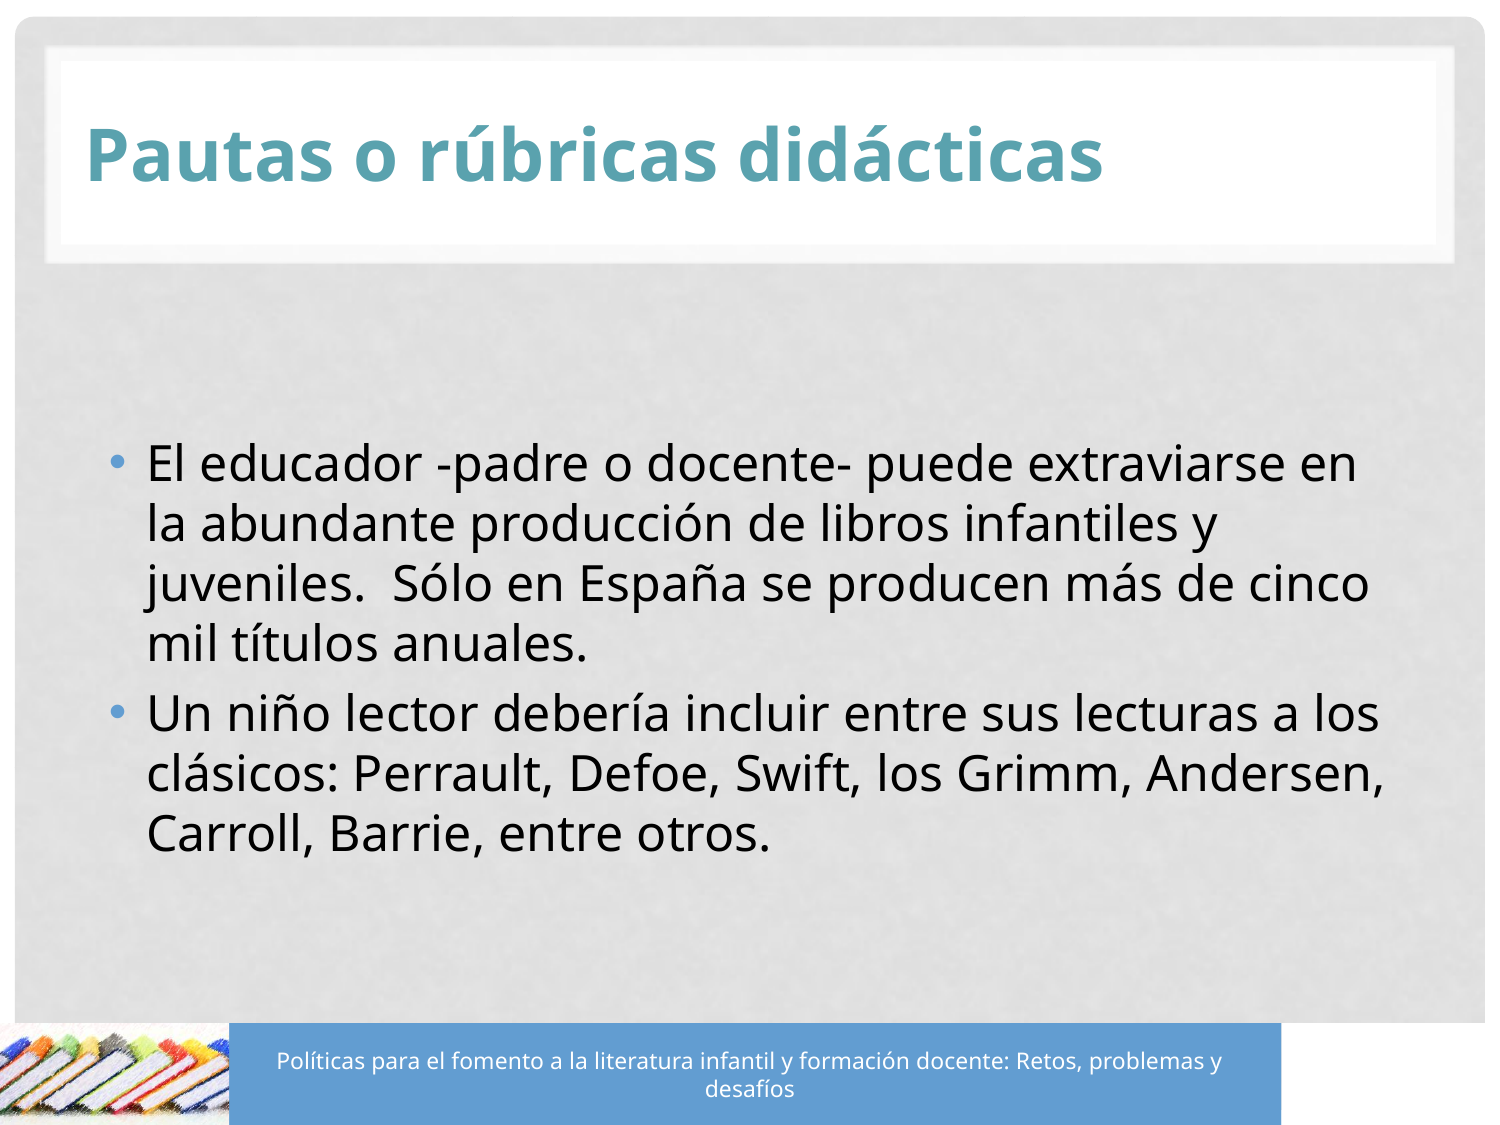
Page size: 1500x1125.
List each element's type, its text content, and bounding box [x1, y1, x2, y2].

title Pautas o rúbricas didácticas [69, 66, 1425, 238]
list El educador -padre o docente- puede extraviarse en la abundante producción de libros infantiles y juveniles. Sólo en España se producen más de cinco mil títulos anuales. Un niño lector debería incluir entre sus lecturas a los clásicos: Perrault, Defoe, Swift, los Grimm, Andersen, Carroll, Barrie, entre otros. [75, 287, 1425, 1005]
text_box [0, 1022, 1500, 1125]
